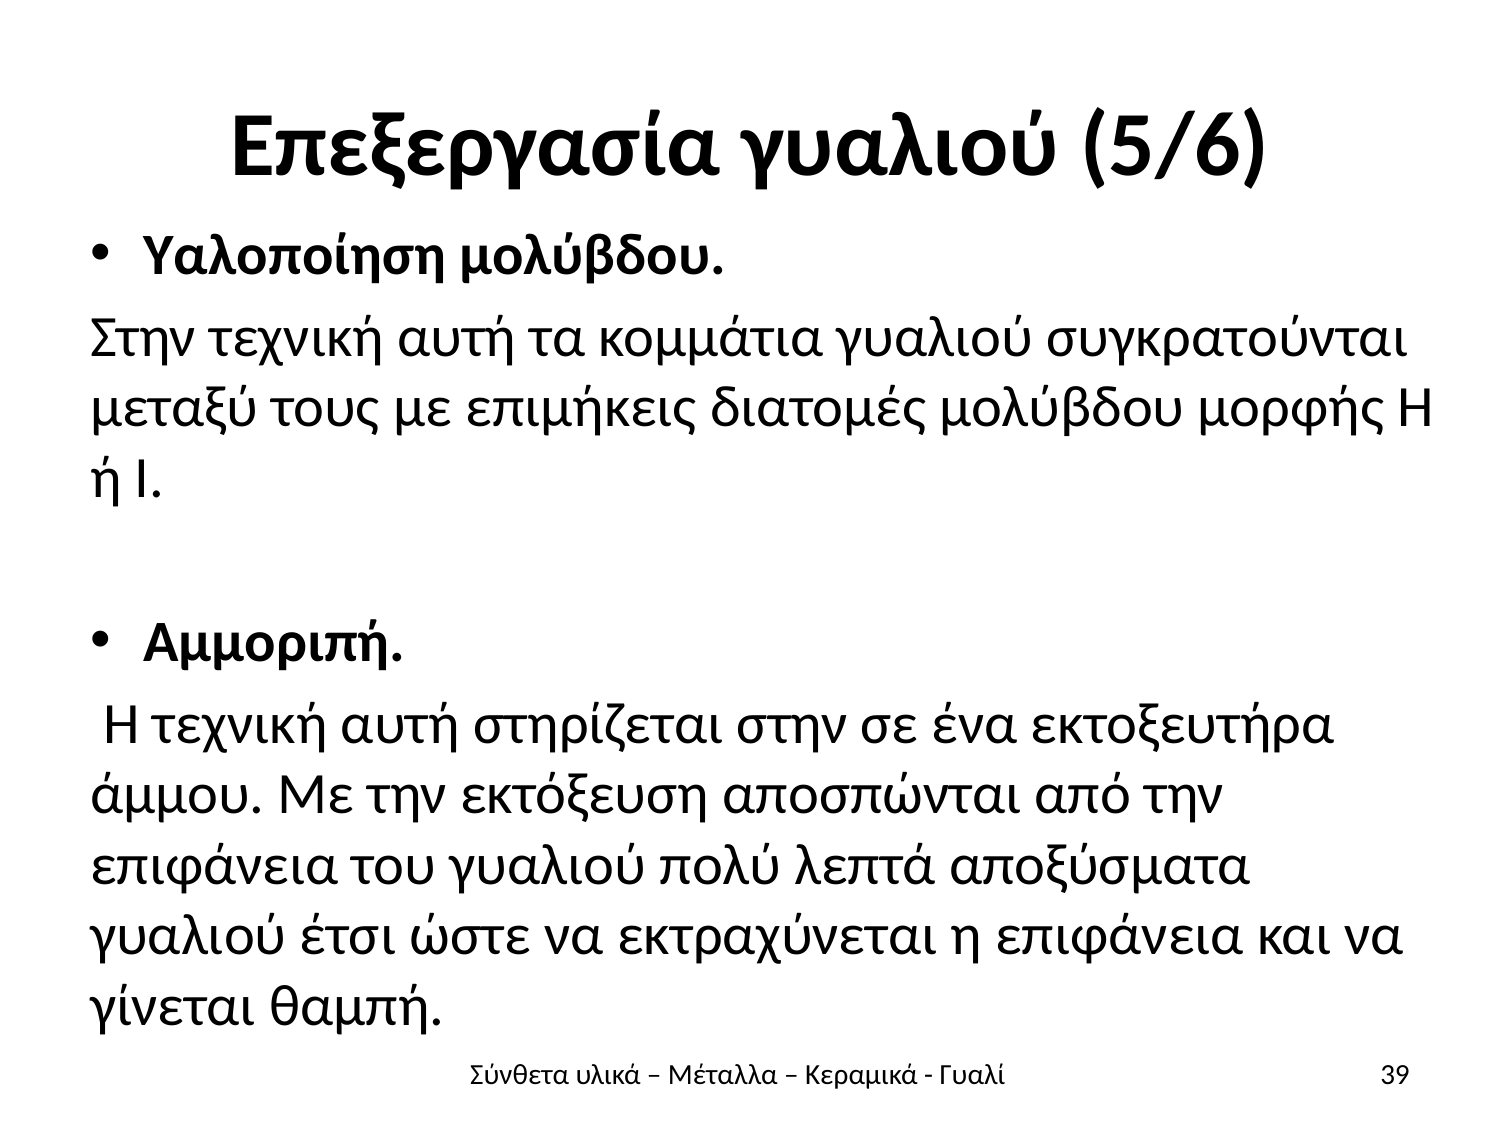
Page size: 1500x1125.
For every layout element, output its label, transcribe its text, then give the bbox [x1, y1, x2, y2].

list Υαλοποίηση μολύβδου. Στην τεχνική αυτή τα κομμάτια γυαλιού συγκρατούνται μεταξύ τους με επιμήκεις διατομές μολύβδου μορφής Η ή Ι. Αμμοριπή. Η τεχνική αυτή στηρίζεται στην σε ένα εκτοξευτήρα άμμου. Με την εκτόξευση αποσπώνται από την επιφάνεια του γυαλιού πολύ λεπτά αποξύσματα γυαλιού έτσι ώστε να εκτραχύνεται η επιφάνεια και να γίνεται θαμπή. [75, 208, 1459, 1047]
footer Σύνθετα υλικά – Μέταλλα – Κεραμικά - Γυαλί [336, 1042, 1074, 1103]
slide_number 39 [1074, 1042, 1425, 1103]
title Επεξεργασία γυαλιού (5/6) [75, 45, 1425, 208]
